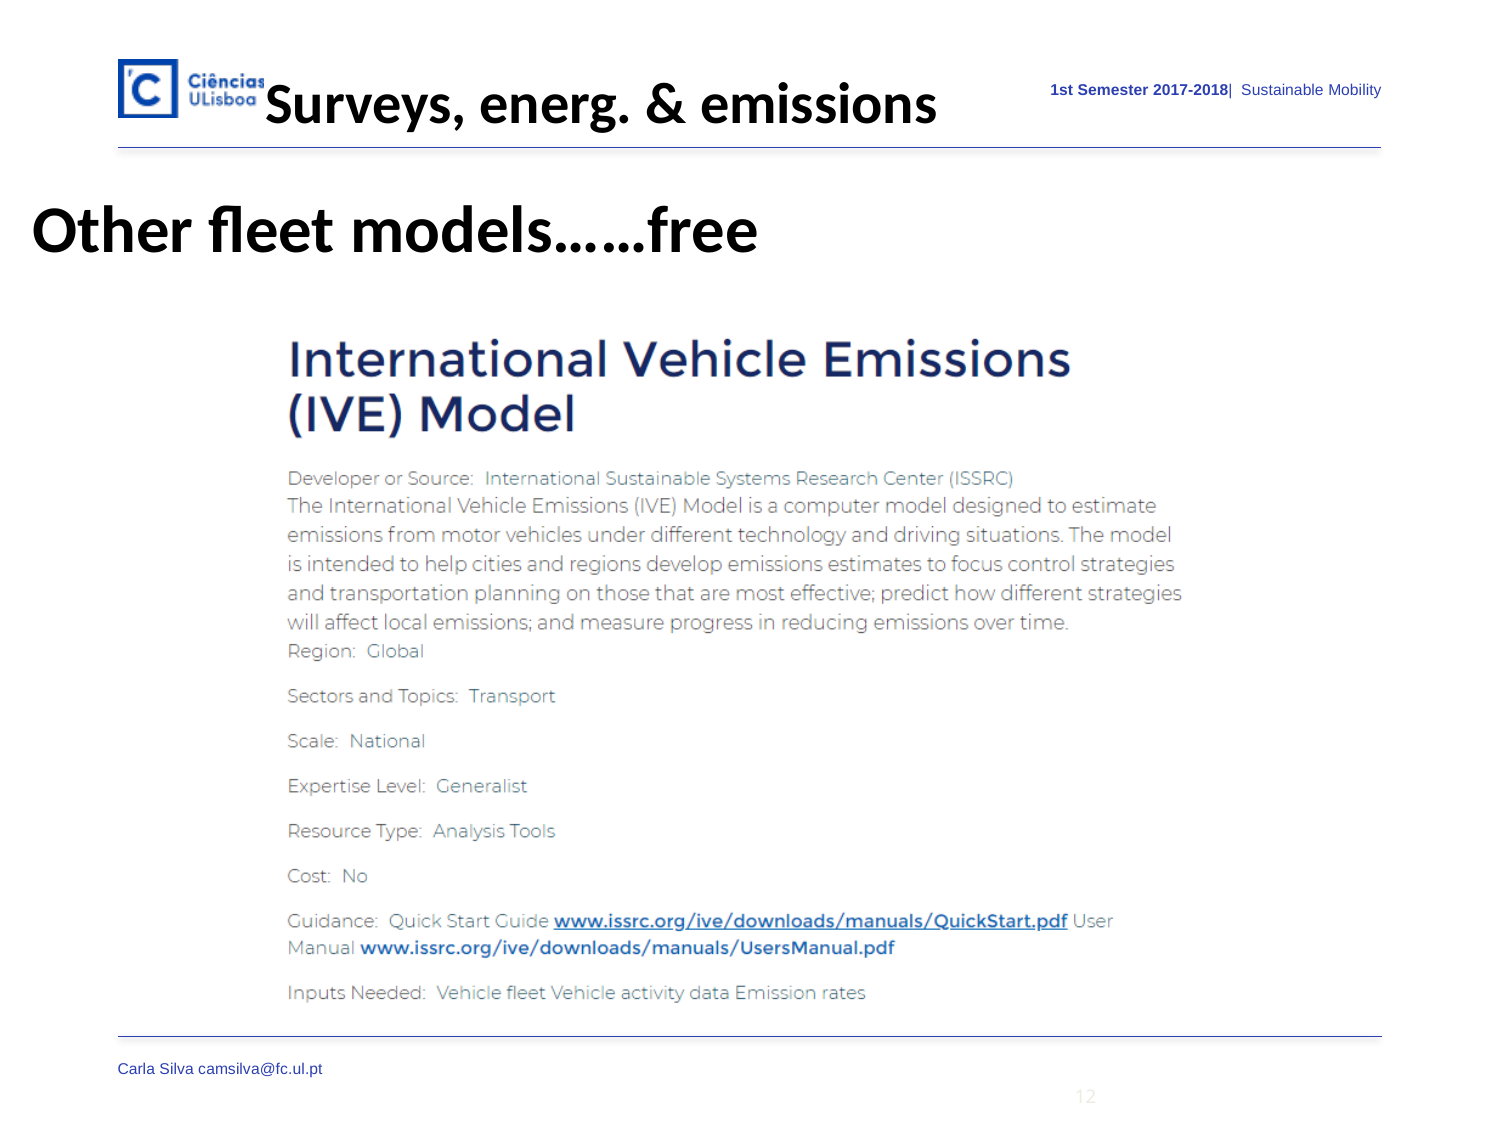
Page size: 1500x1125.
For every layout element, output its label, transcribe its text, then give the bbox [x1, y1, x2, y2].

picture [259, 310, 1204, 1016]
text_box Surveys, energ. & emissions [158, 57, 1058, 143]
text_box 12 [1074, 1085, 1425, 1118]
text_box Other fleet models……free [17, 178, 775, 274]
